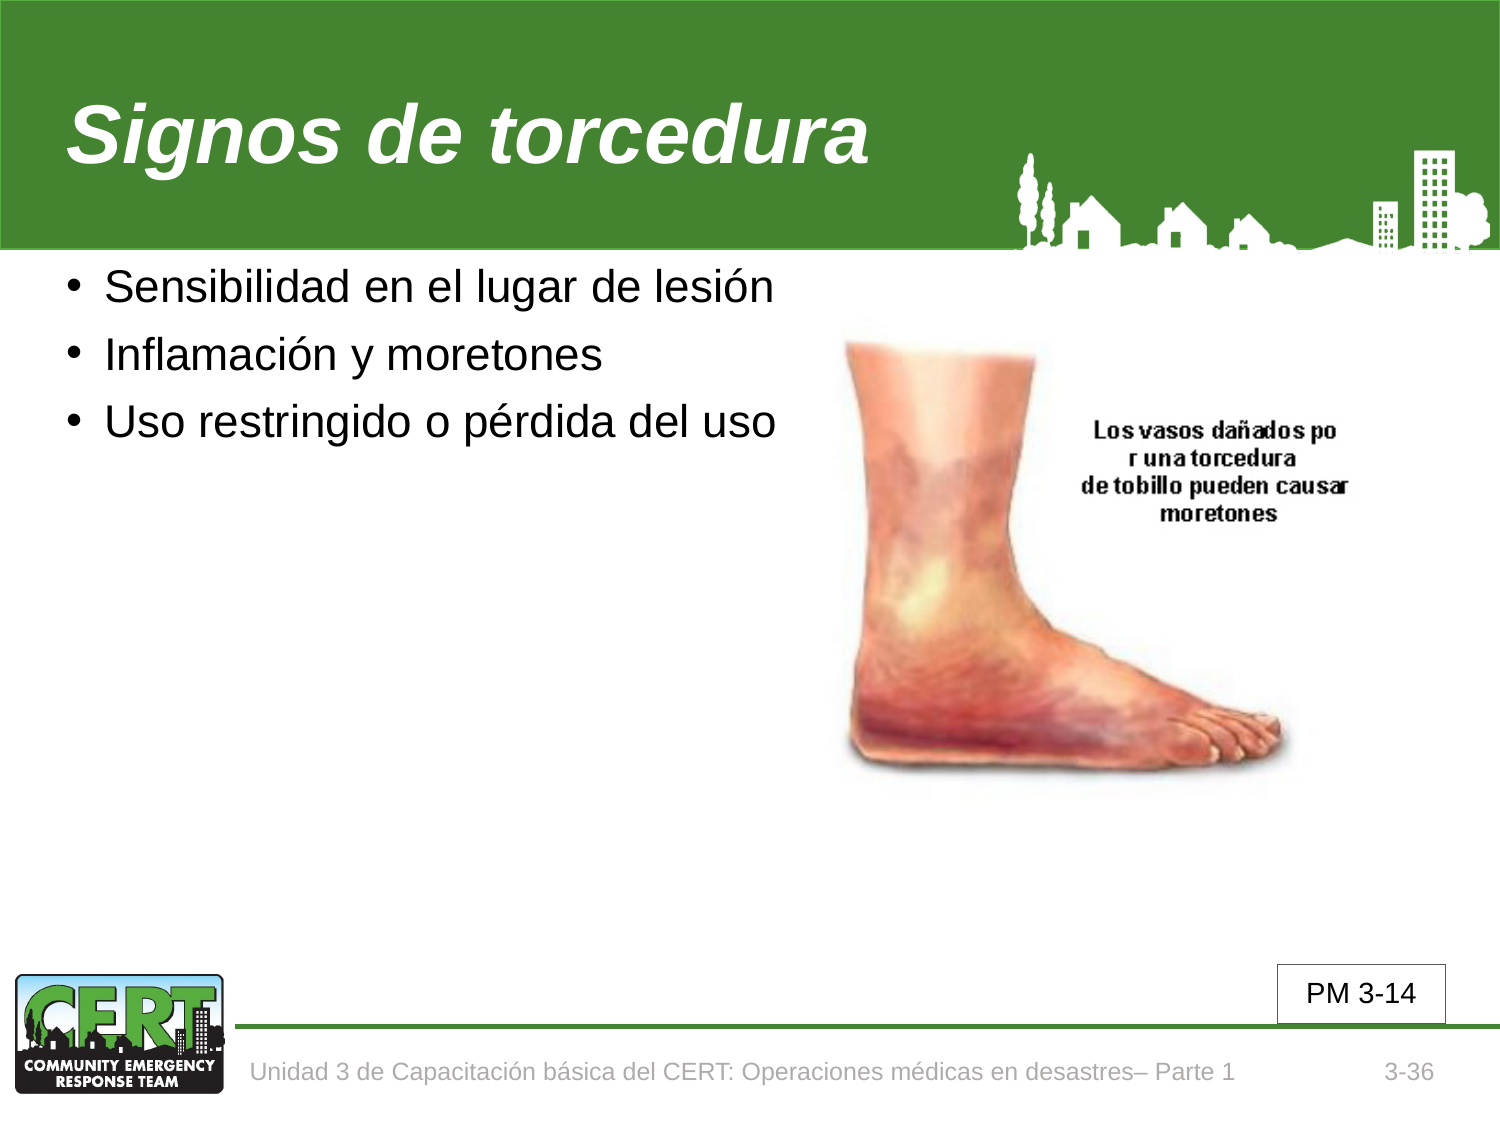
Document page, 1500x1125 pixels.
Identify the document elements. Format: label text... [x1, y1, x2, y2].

picture [14, 973, 225, 1094]
picture [1009, 143, 1495, 254]
list Sensibilidad en el lugar de lesión Inflamación y moretones Uso restringido o pérdida del uso [51, 249, 1449, 1034]
list 3-36 [1153, 1047, 1450, 1098]
list Unidad 3 de Capacitación básica del CERT: Operaciones médicas en desastres– Parte 1 [234, 1047, 1153, 1098]
title Signos de torcedura [51, 52, 1005, 220]
picture [785, 314, 1404, 805]
list PM 3-14 [1277, 964, 1446, 1024]
